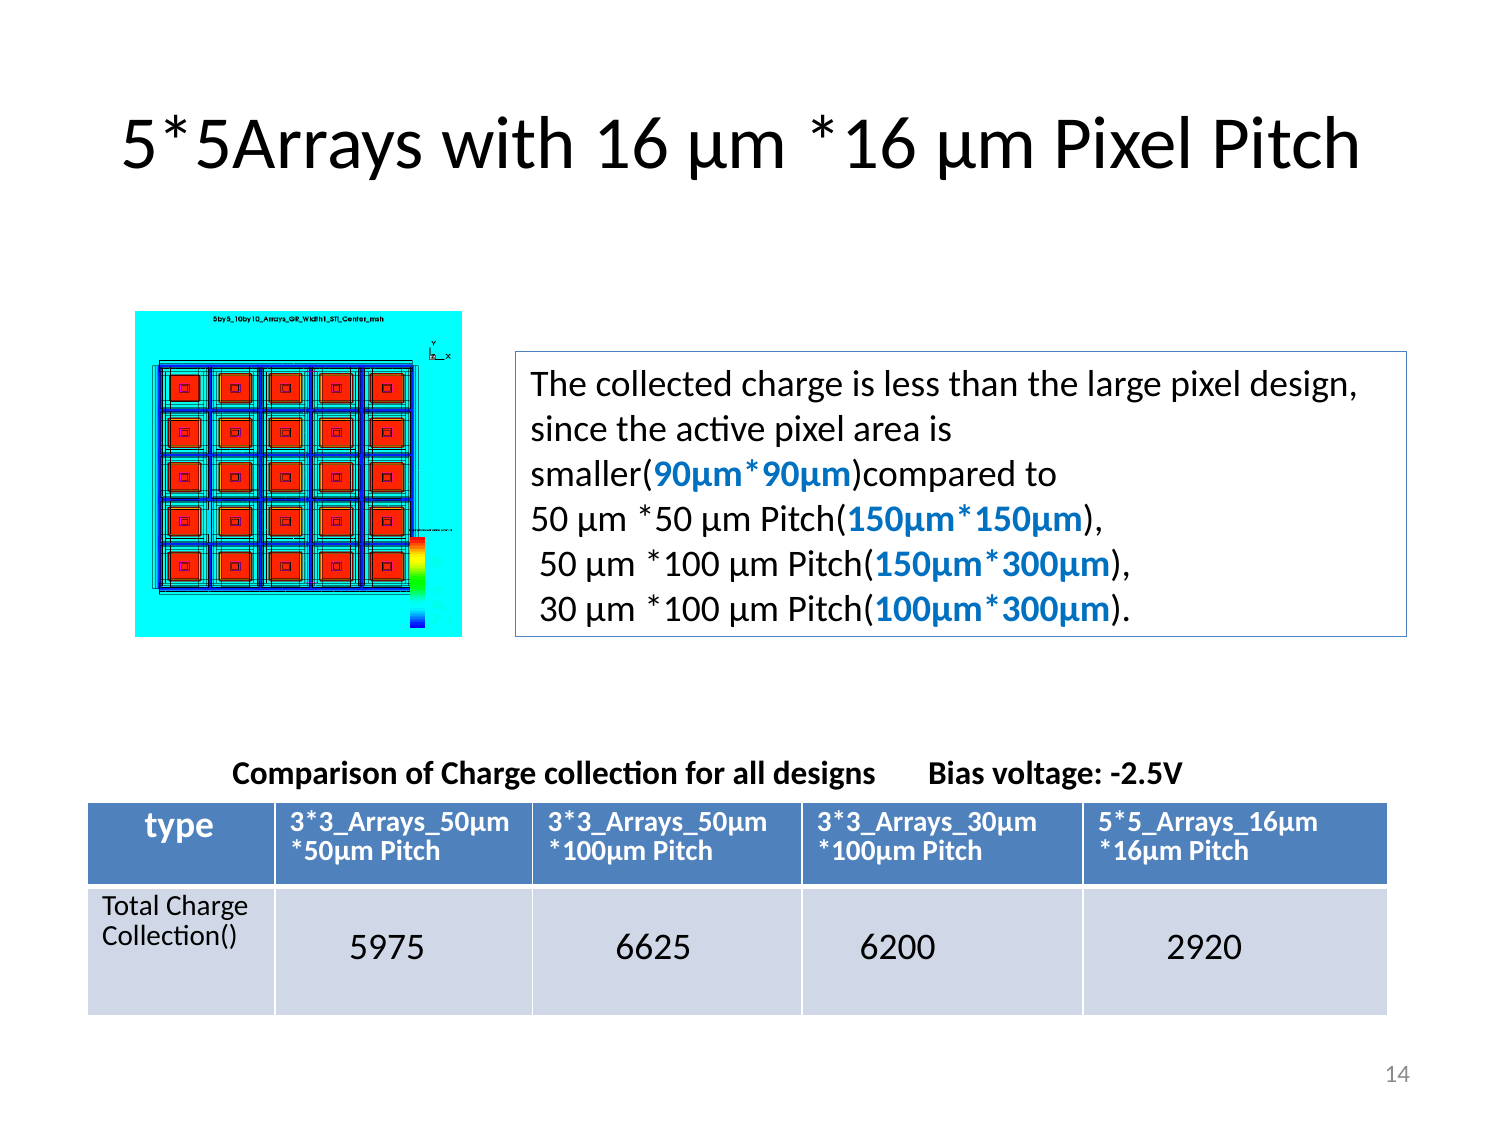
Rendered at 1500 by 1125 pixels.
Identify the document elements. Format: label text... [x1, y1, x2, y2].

text_box The collected charge is less than the large pixel design, since the active pixel area is smaller(90µm*90µm)compared to 50 μm *50 μm Pitch(150µm*150µm), 50 μm *100 μm Pitch(150µm*300µm), 30 μm *100 μm Pitch(100µm*300µm). [515, 351, 1407, 637]
title 5*5Arrays with 16 μm *16 μm Pixel Pitch [75, 45, 1425, 233]
picture [135, 311, 462, 637]
slide_number 14 [1074, 1042, 1425, 1103]
text_box Comparison of Charge collection for all designs Bias voltage: -2.5V [74, 743, 1423, 799]
